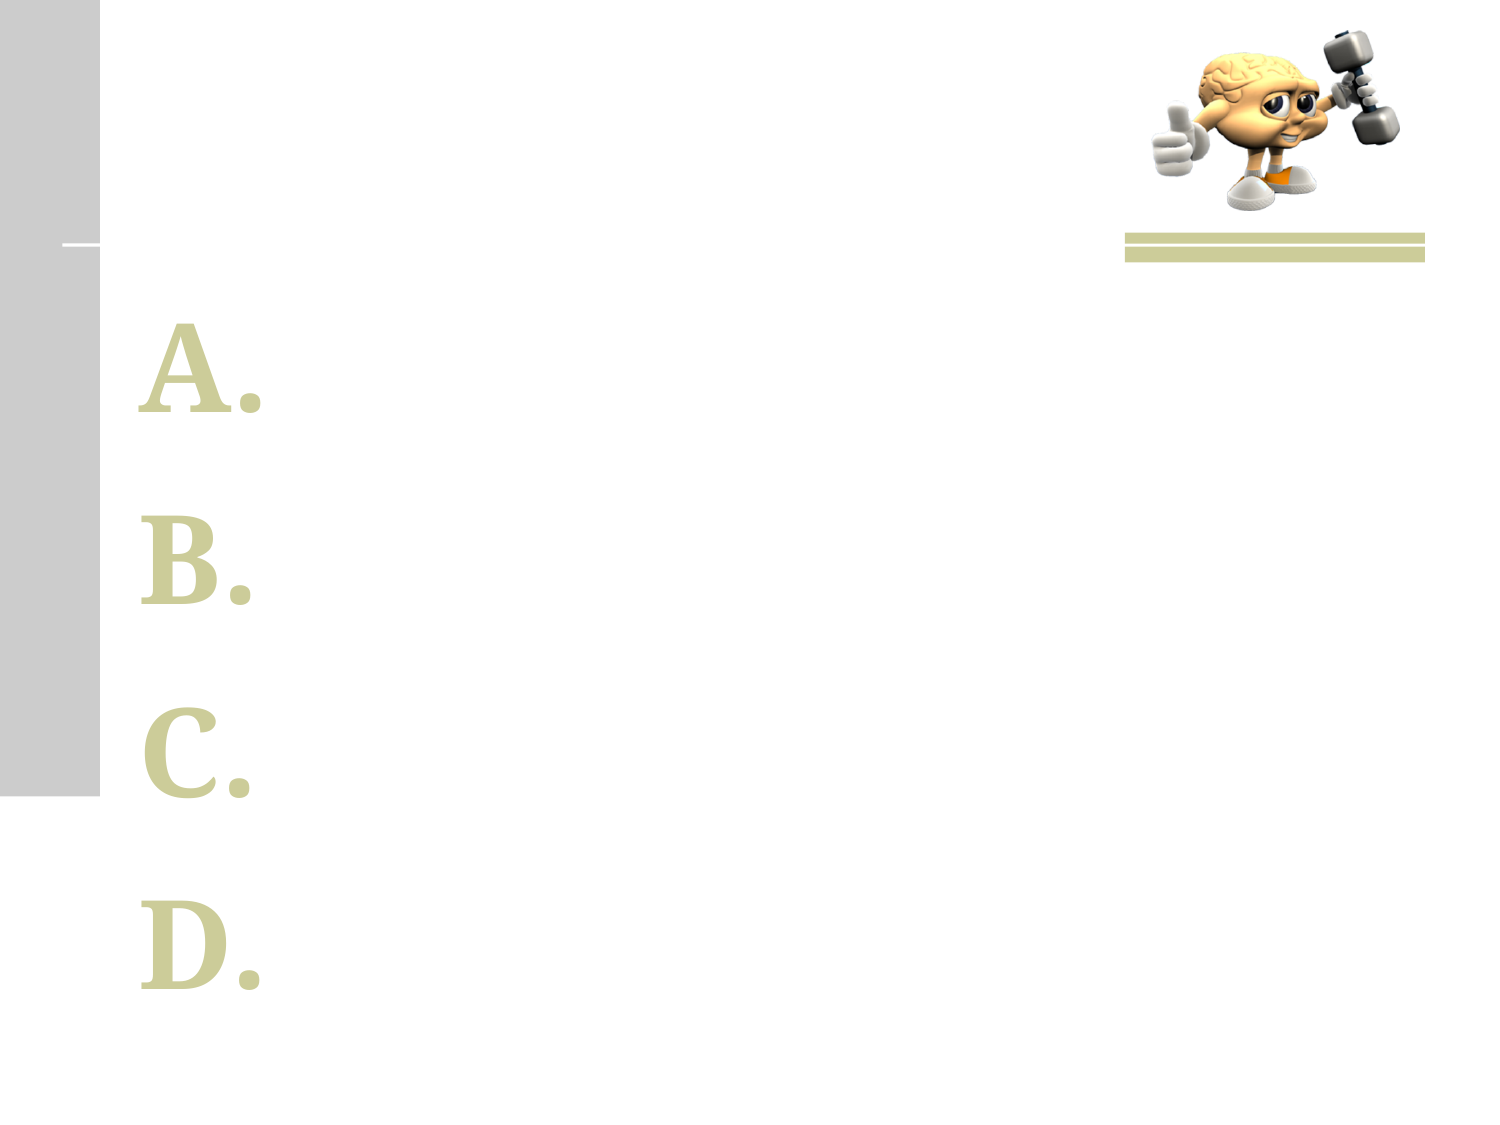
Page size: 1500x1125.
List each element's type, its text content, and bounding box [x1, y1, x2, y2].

list Nut Osíris Teb Baruk [123, 267, 1500, 1083]
picture [1151, 30, 1400, 211]
